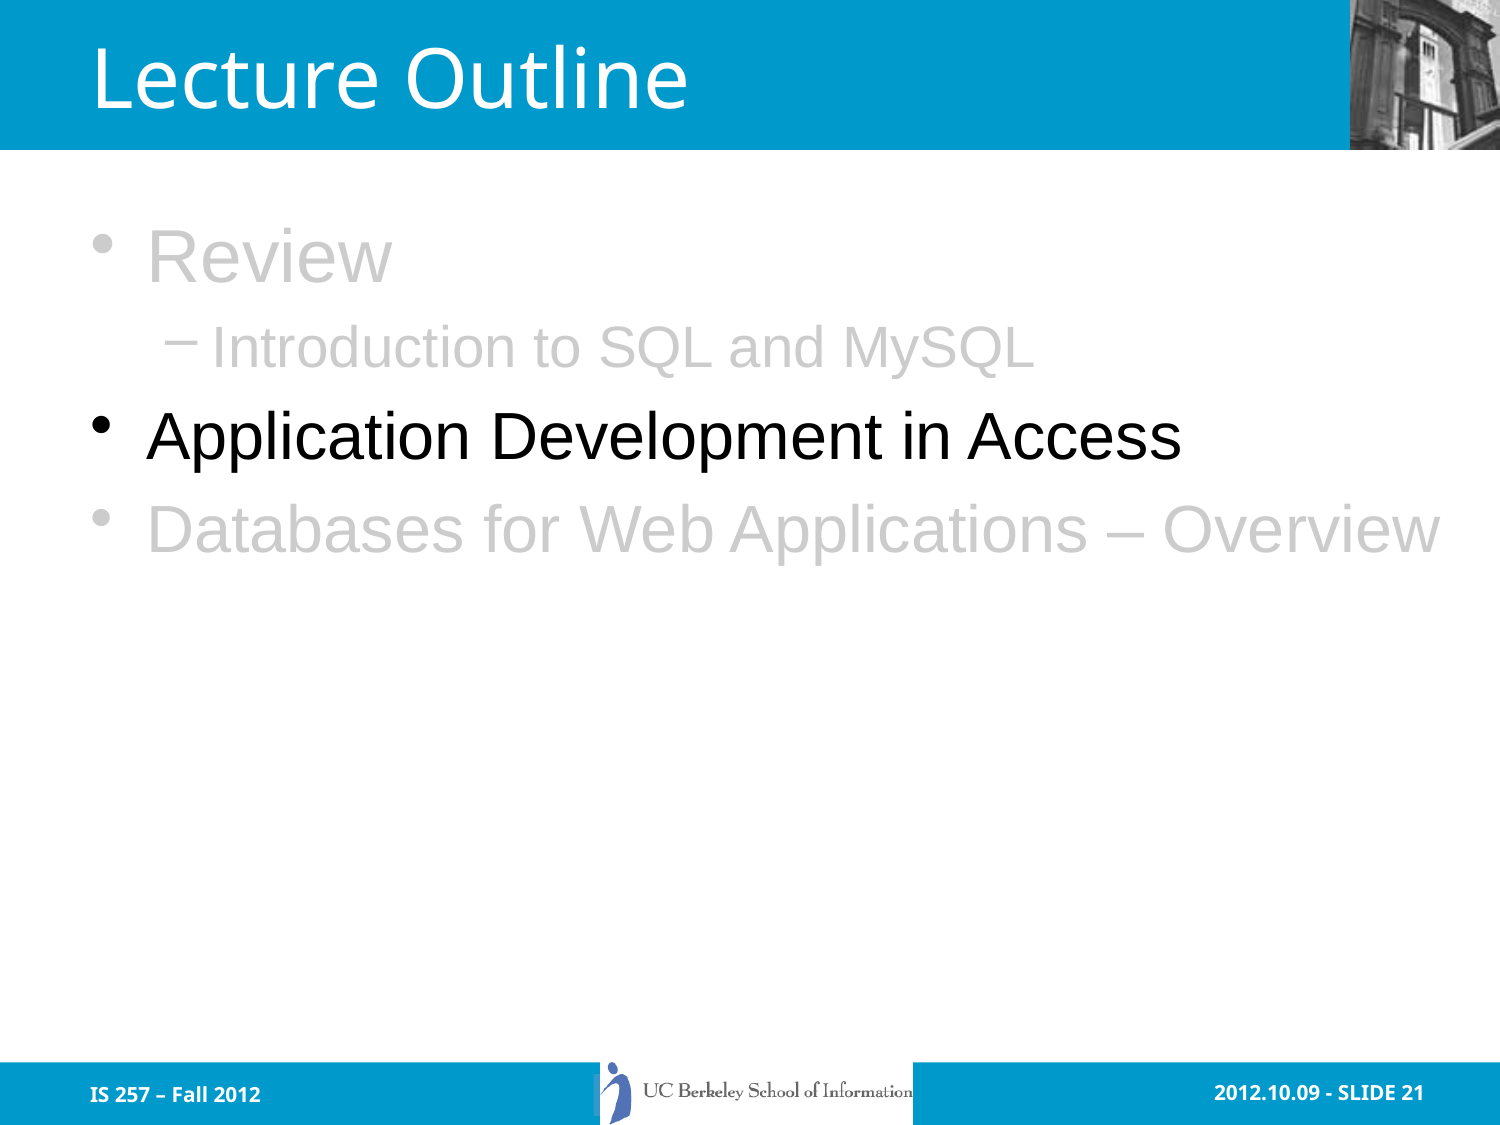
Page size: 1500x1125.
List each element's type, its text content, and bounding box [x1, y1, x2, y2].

title Lecture Outline [75, 0, 1350, 150]
picture [1351, 0, 1500, 150]
slide_number IS 257 – Fall 2012 [75, 1062, 388, 1125]
picture [594, 1062, 912, 1125]
list Review Introduction to SQL and MySQL Application Development in Access Databases for Web Applications – Overview [75, 200, 1463, 1013]
